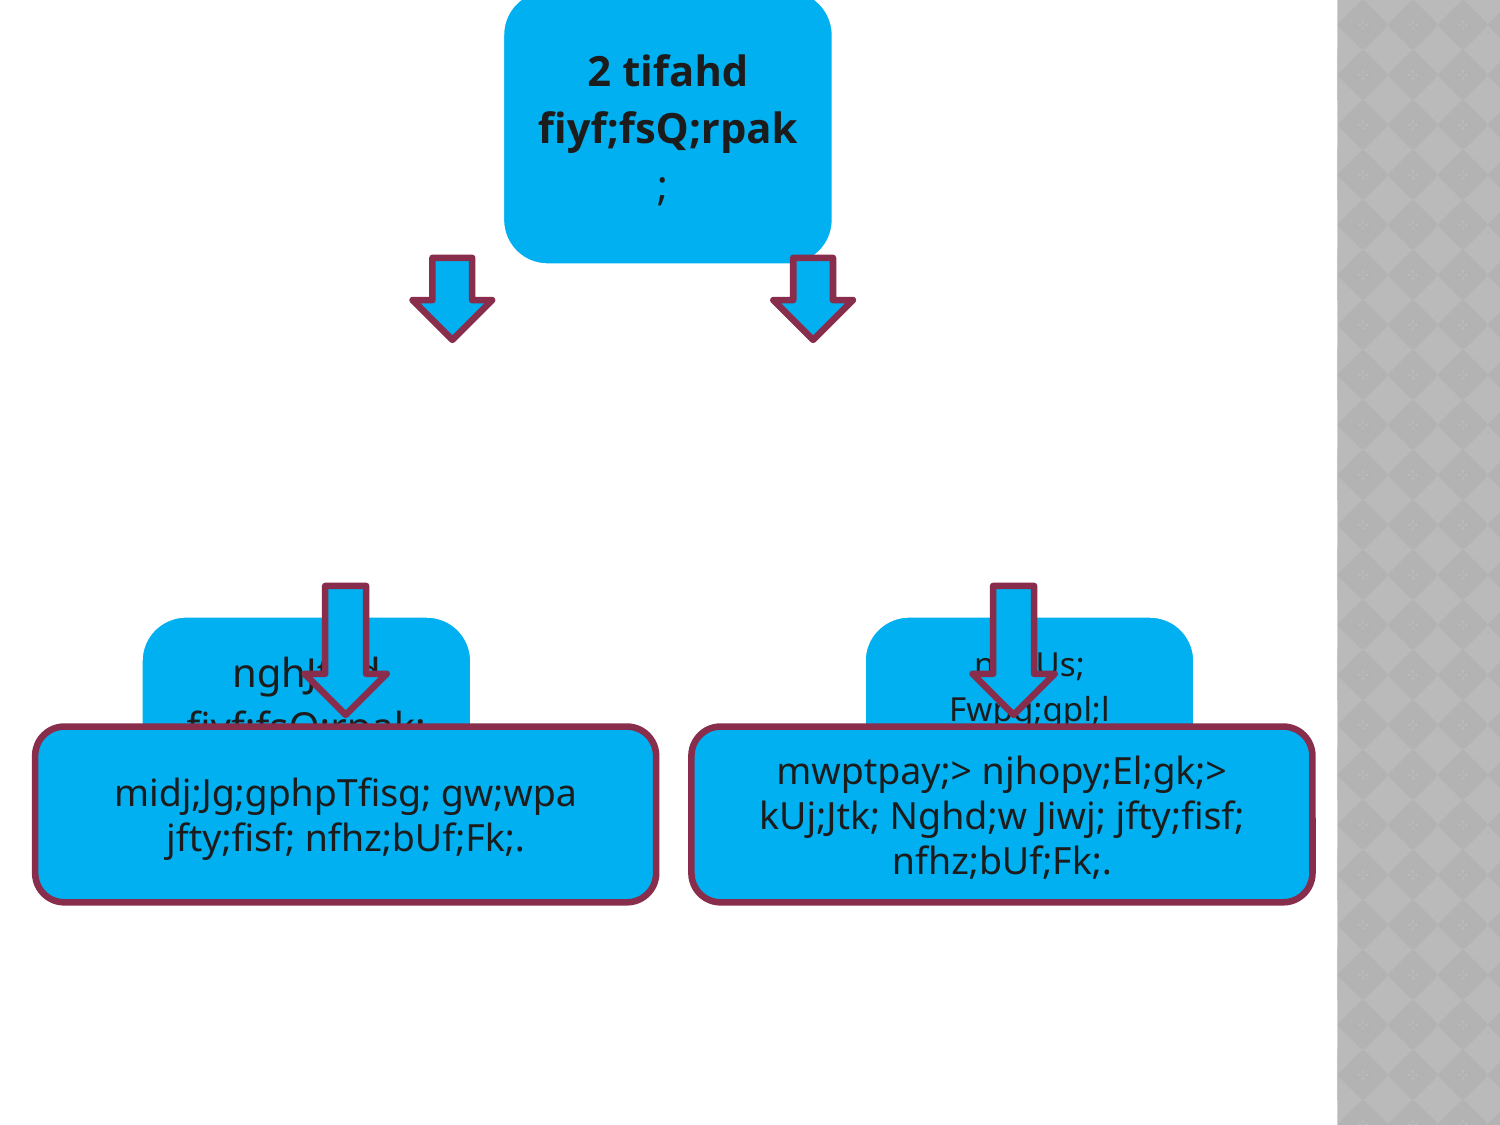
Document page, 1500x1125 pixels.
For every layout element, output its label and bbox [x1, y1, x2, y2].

text_box [0, 0, 1337, 1102]
